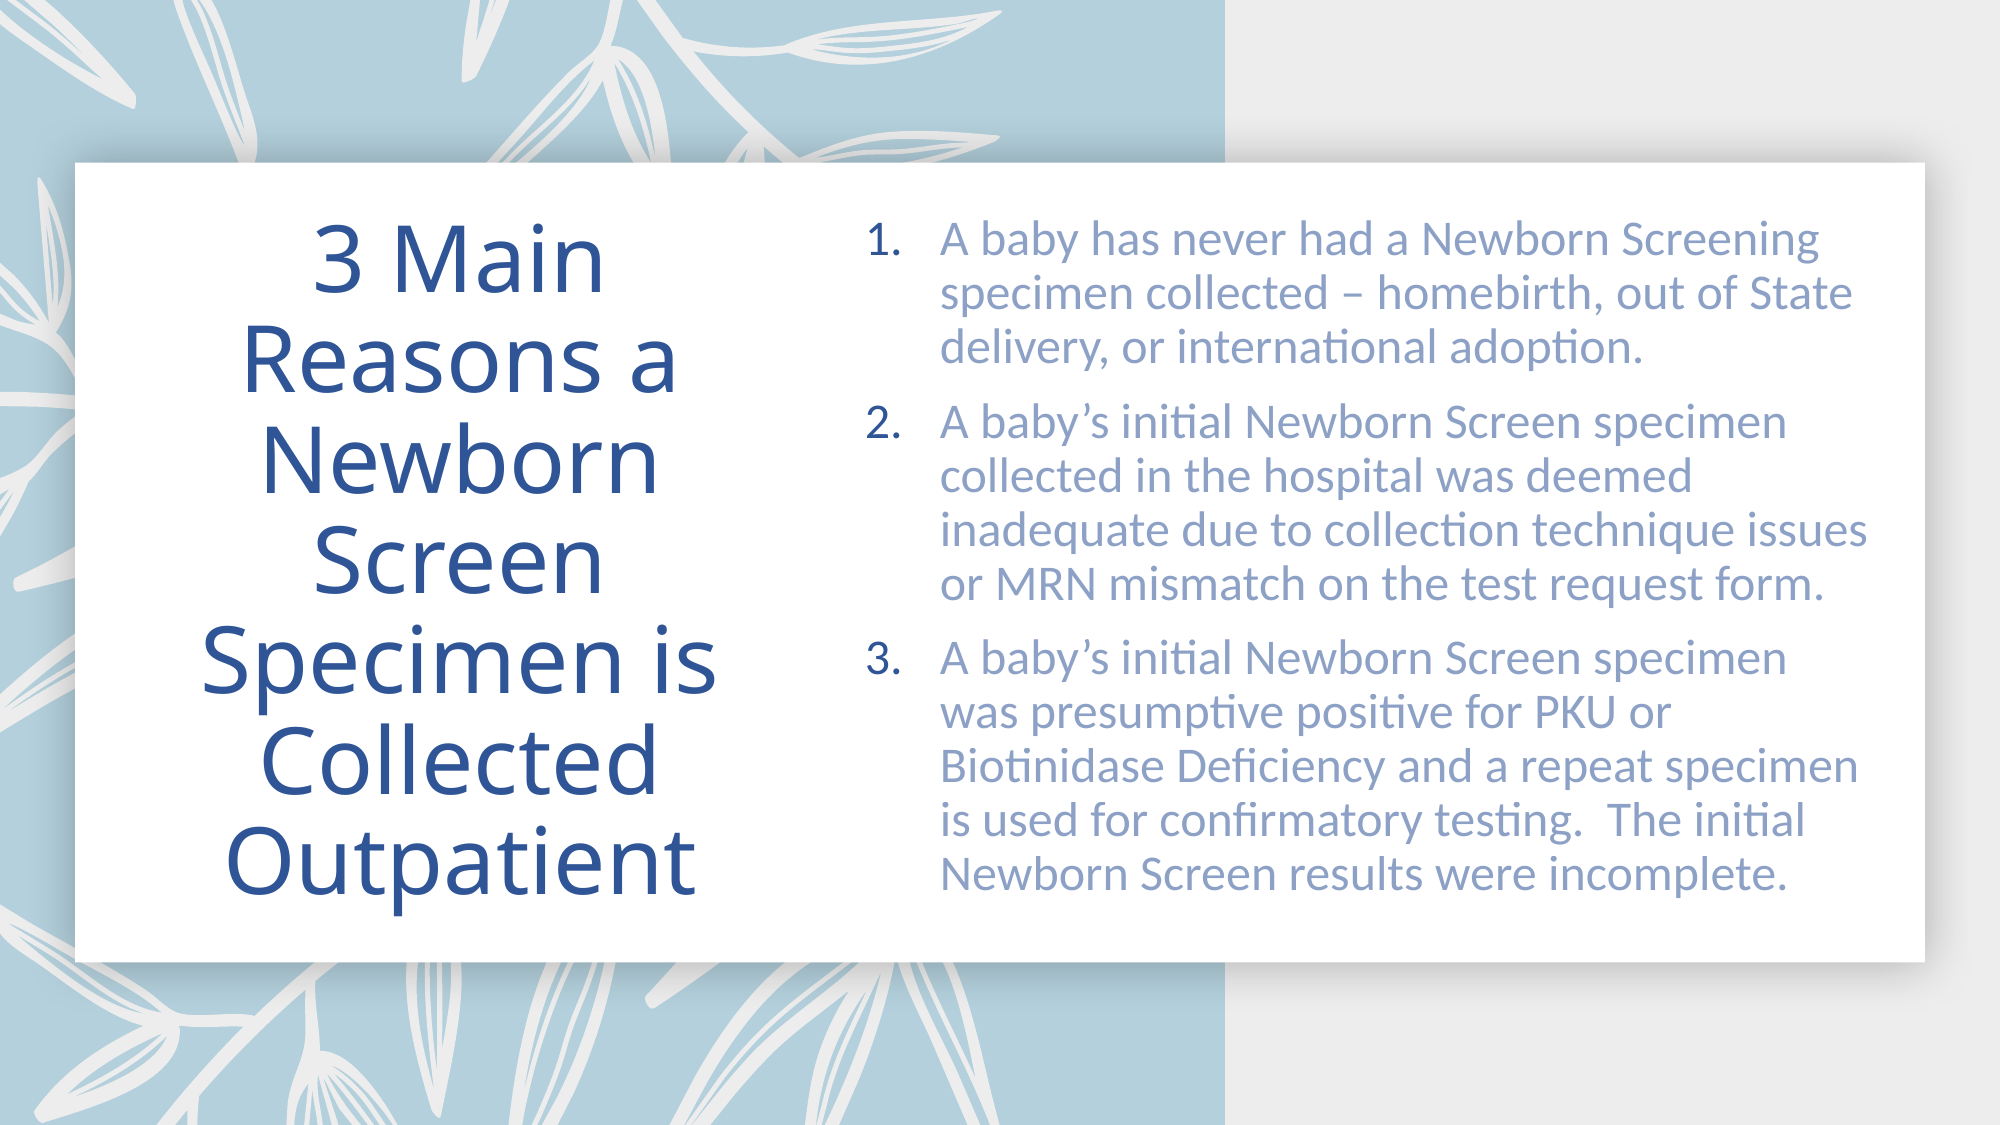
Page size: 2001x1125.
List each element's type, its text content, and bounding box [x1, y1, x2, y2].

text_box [0, 0, 1225, 1125]
list A baby has never had a Newborn Screening specimen collected – homebirth, out of State delivery, or international adoption. A baby’s initial Newborn Screen specimen collected in the hospital was deemed inadequate due to collection technique issues or MRN mismatch on the test request form. A baby’s initial Newborn Screen specimen was presumptive positive for PKU or Biotinidase Deficiency and a repeat specimen is used for confirmatory testing. The initial Newborn Screen results were incomplete. [1225, 204, 1893, 930]
text_box [1225, 0, 2000, 1125]
text_box [1225, 161, 1926, 964]
